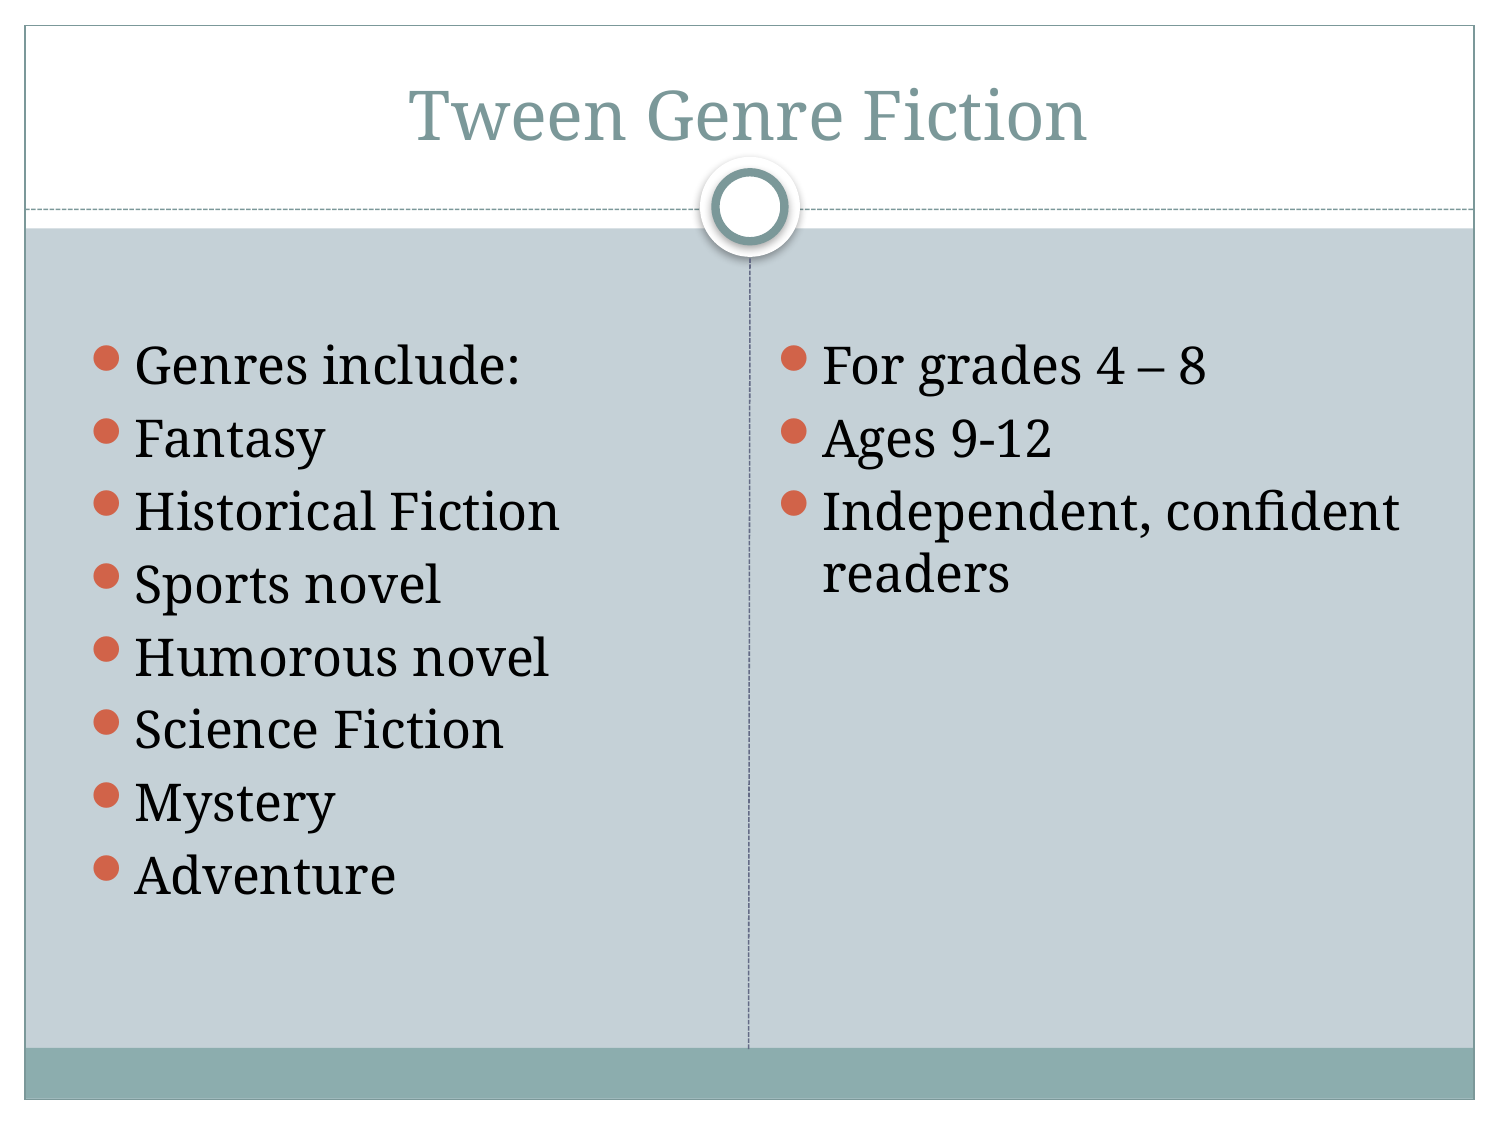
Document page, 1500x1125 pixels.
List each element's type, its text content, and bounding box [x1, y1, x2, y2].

list Genres include: Fantasy Historical Fiction Sports novel Humorous novel Science Fiction Mystery Adventure [75, 324, 738, 1038]
title Tween Genre Fiction [49, 37, 1450, 162]
list For grades 4 – 8 Ages 9-12 Independent, confident readers [762, 324, 1425, 1050]
